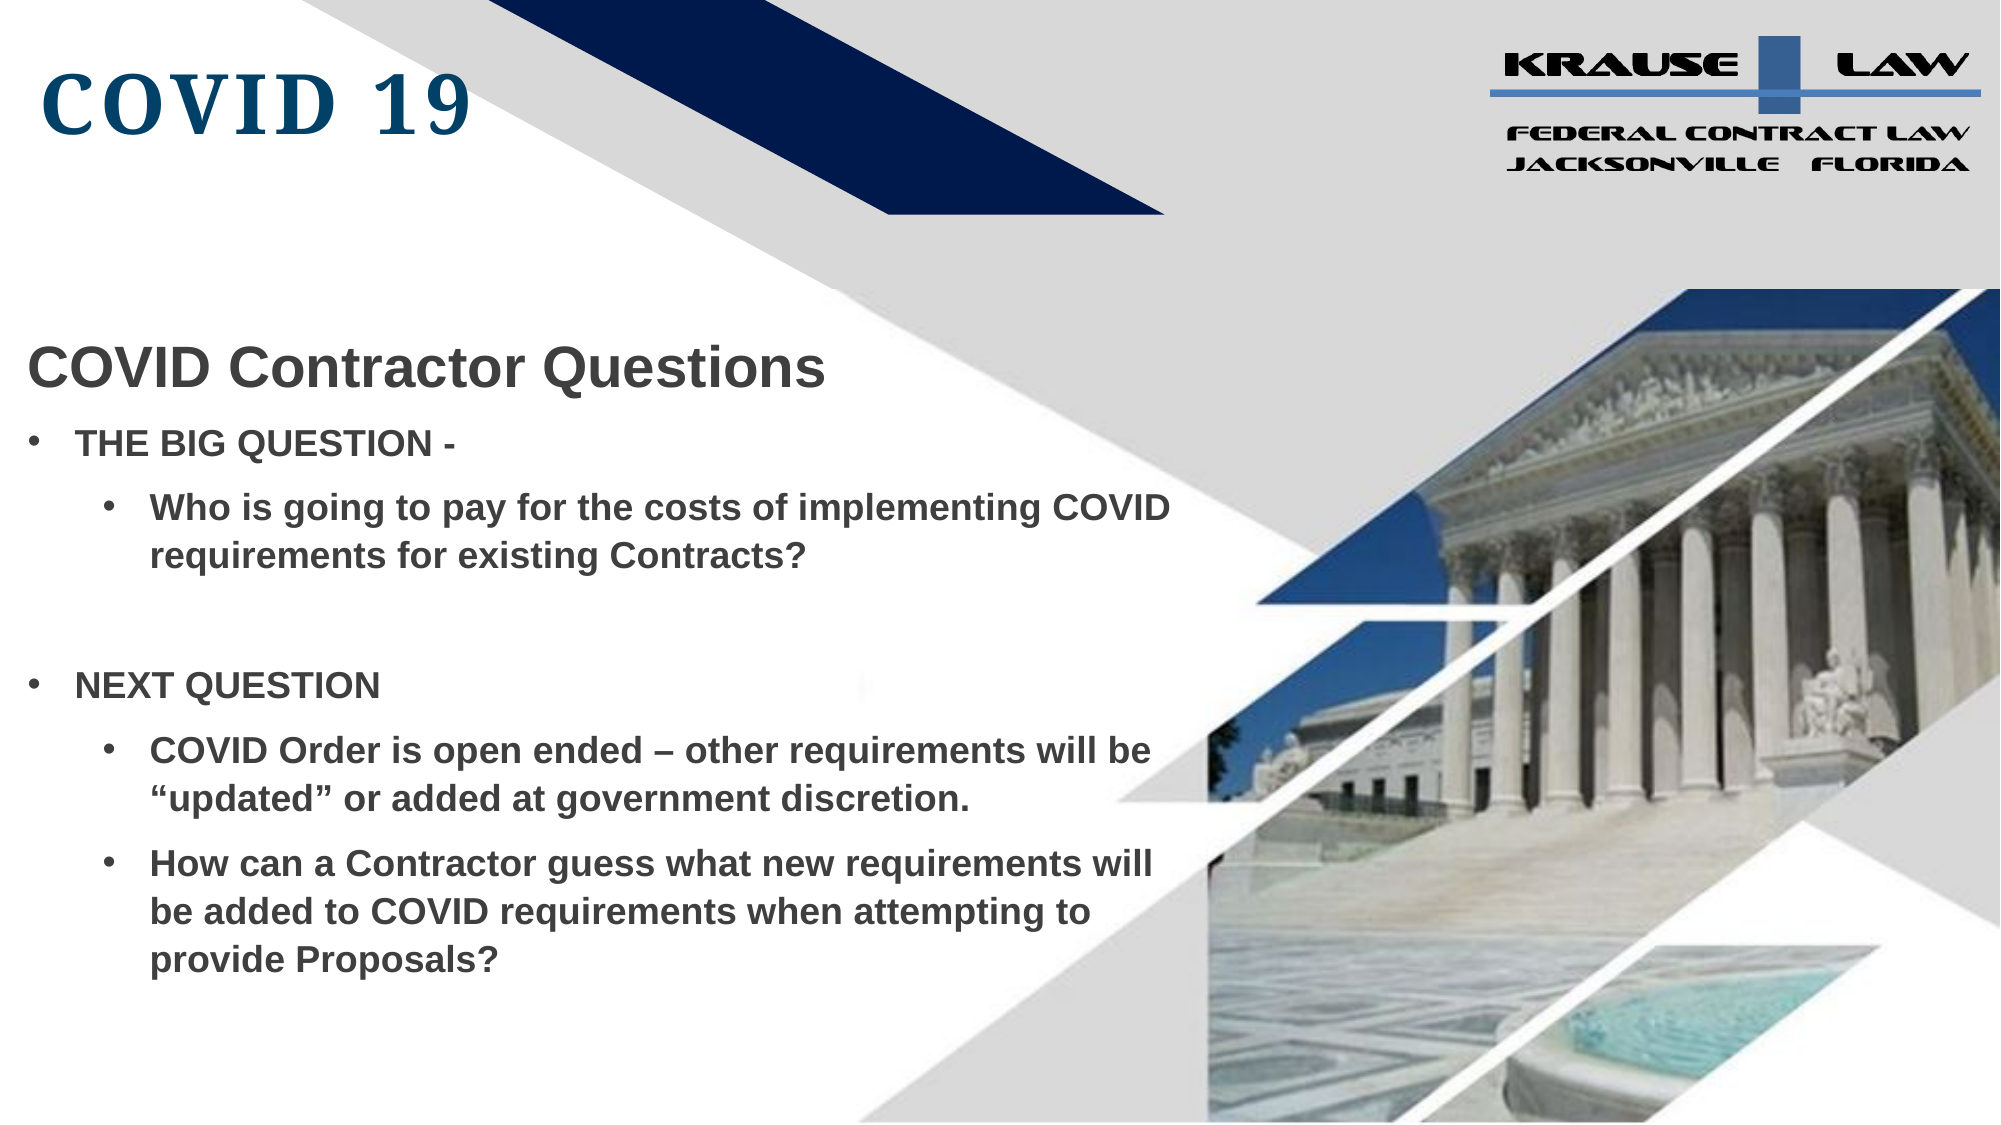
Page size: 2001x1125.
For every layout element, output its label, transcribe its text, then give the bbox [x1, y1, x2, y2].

picture [1469, 22, 2000, 188]
picture [774, 289, 2000, 1125]
text_box COVID Contractor Questions THE BIG QUESTION - Who is going to pay for the costs of implementing COVID requirements for existing Contracts? NEXT QUESTION COVID Order is open ended – other requirements will be “updated” or added at government discretion. How can a Contractor guess what new requirements will be added to COVID requirements when attempting to provide Proposals? [12, 316, 774, 988]
list COVID 19 [24, 55, 1236, 156]
